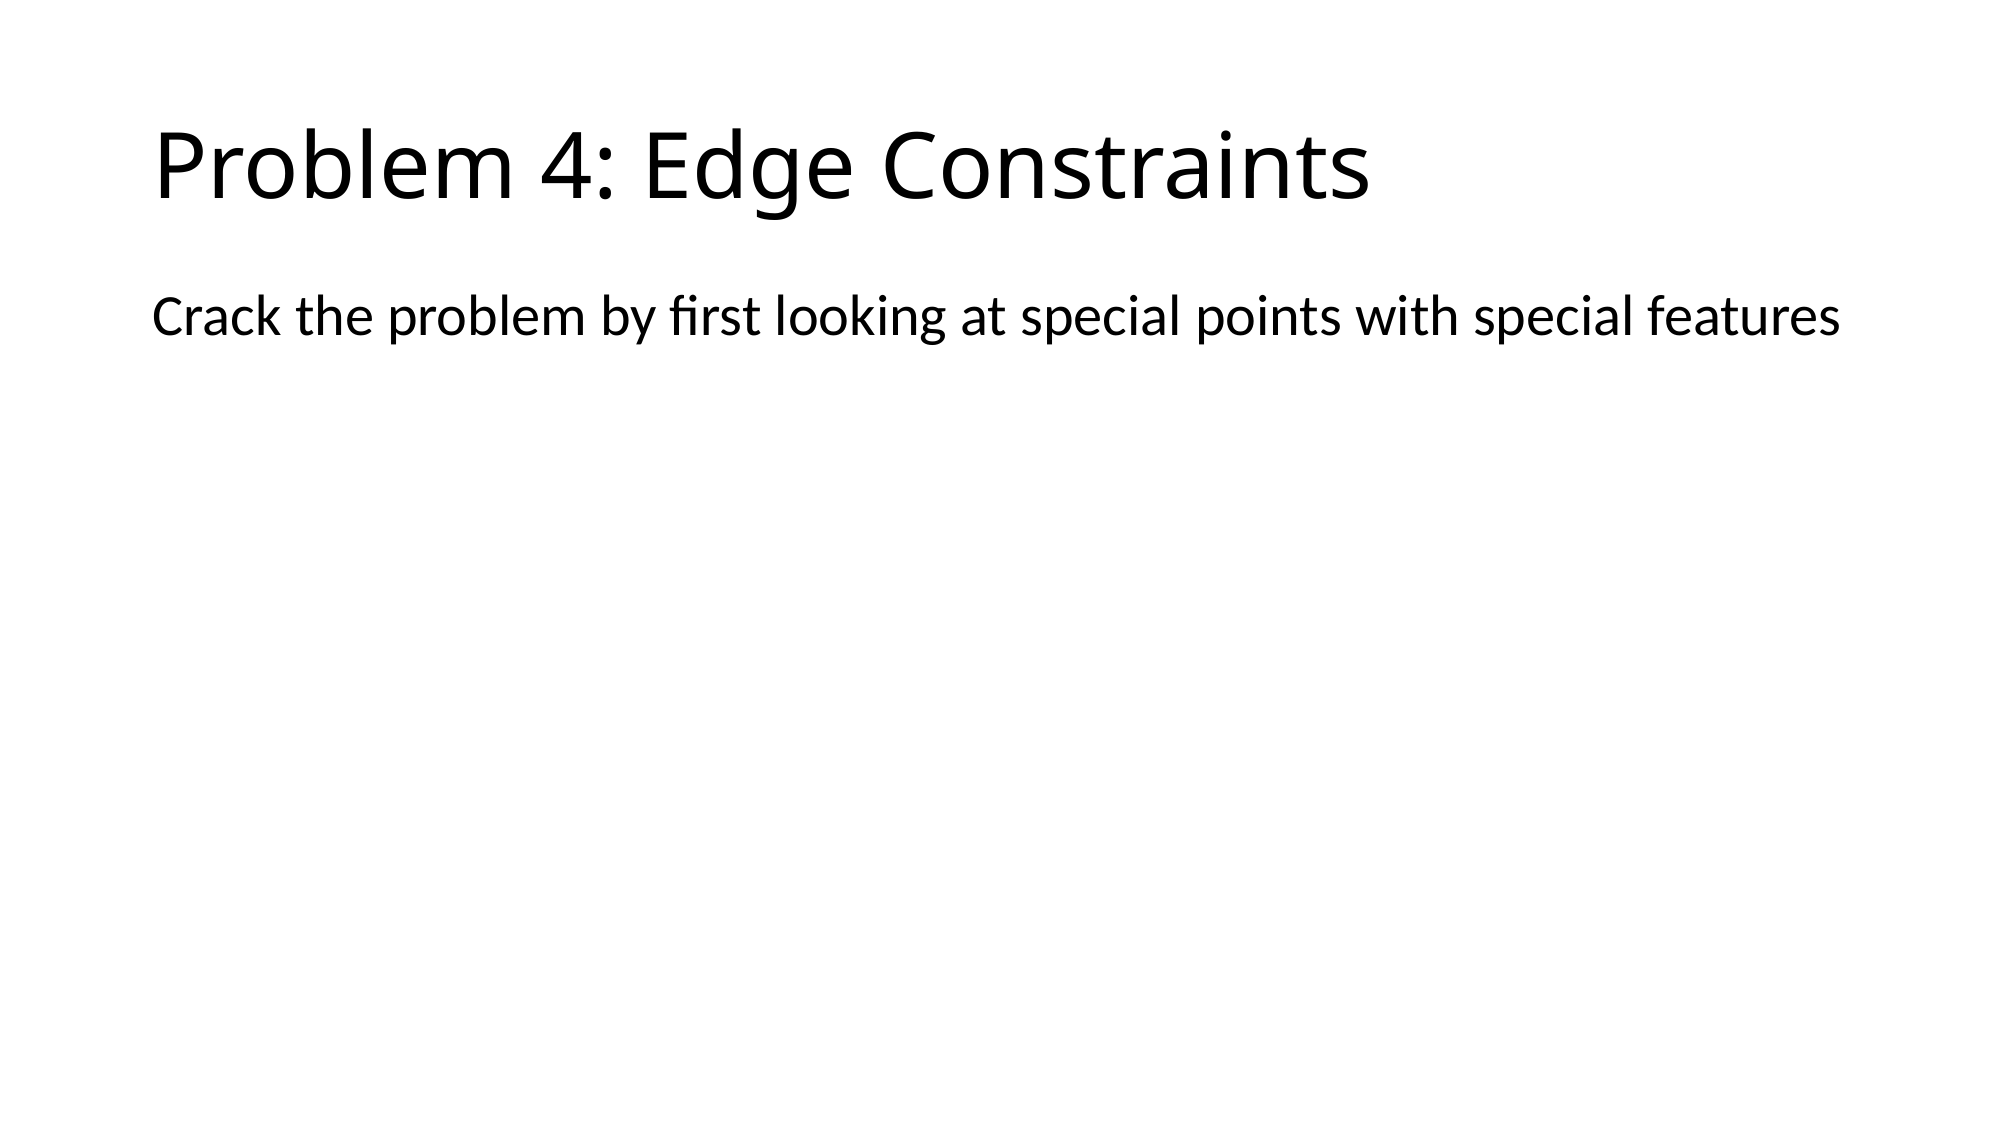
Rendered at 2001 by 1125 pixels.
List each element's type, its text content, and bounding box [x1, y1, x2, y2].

list Crack the problem by first looking at special points with special features [137, 277, 1863, 992]
title Problem 4: Edge Constraints [137, 59, 1863, 277]
